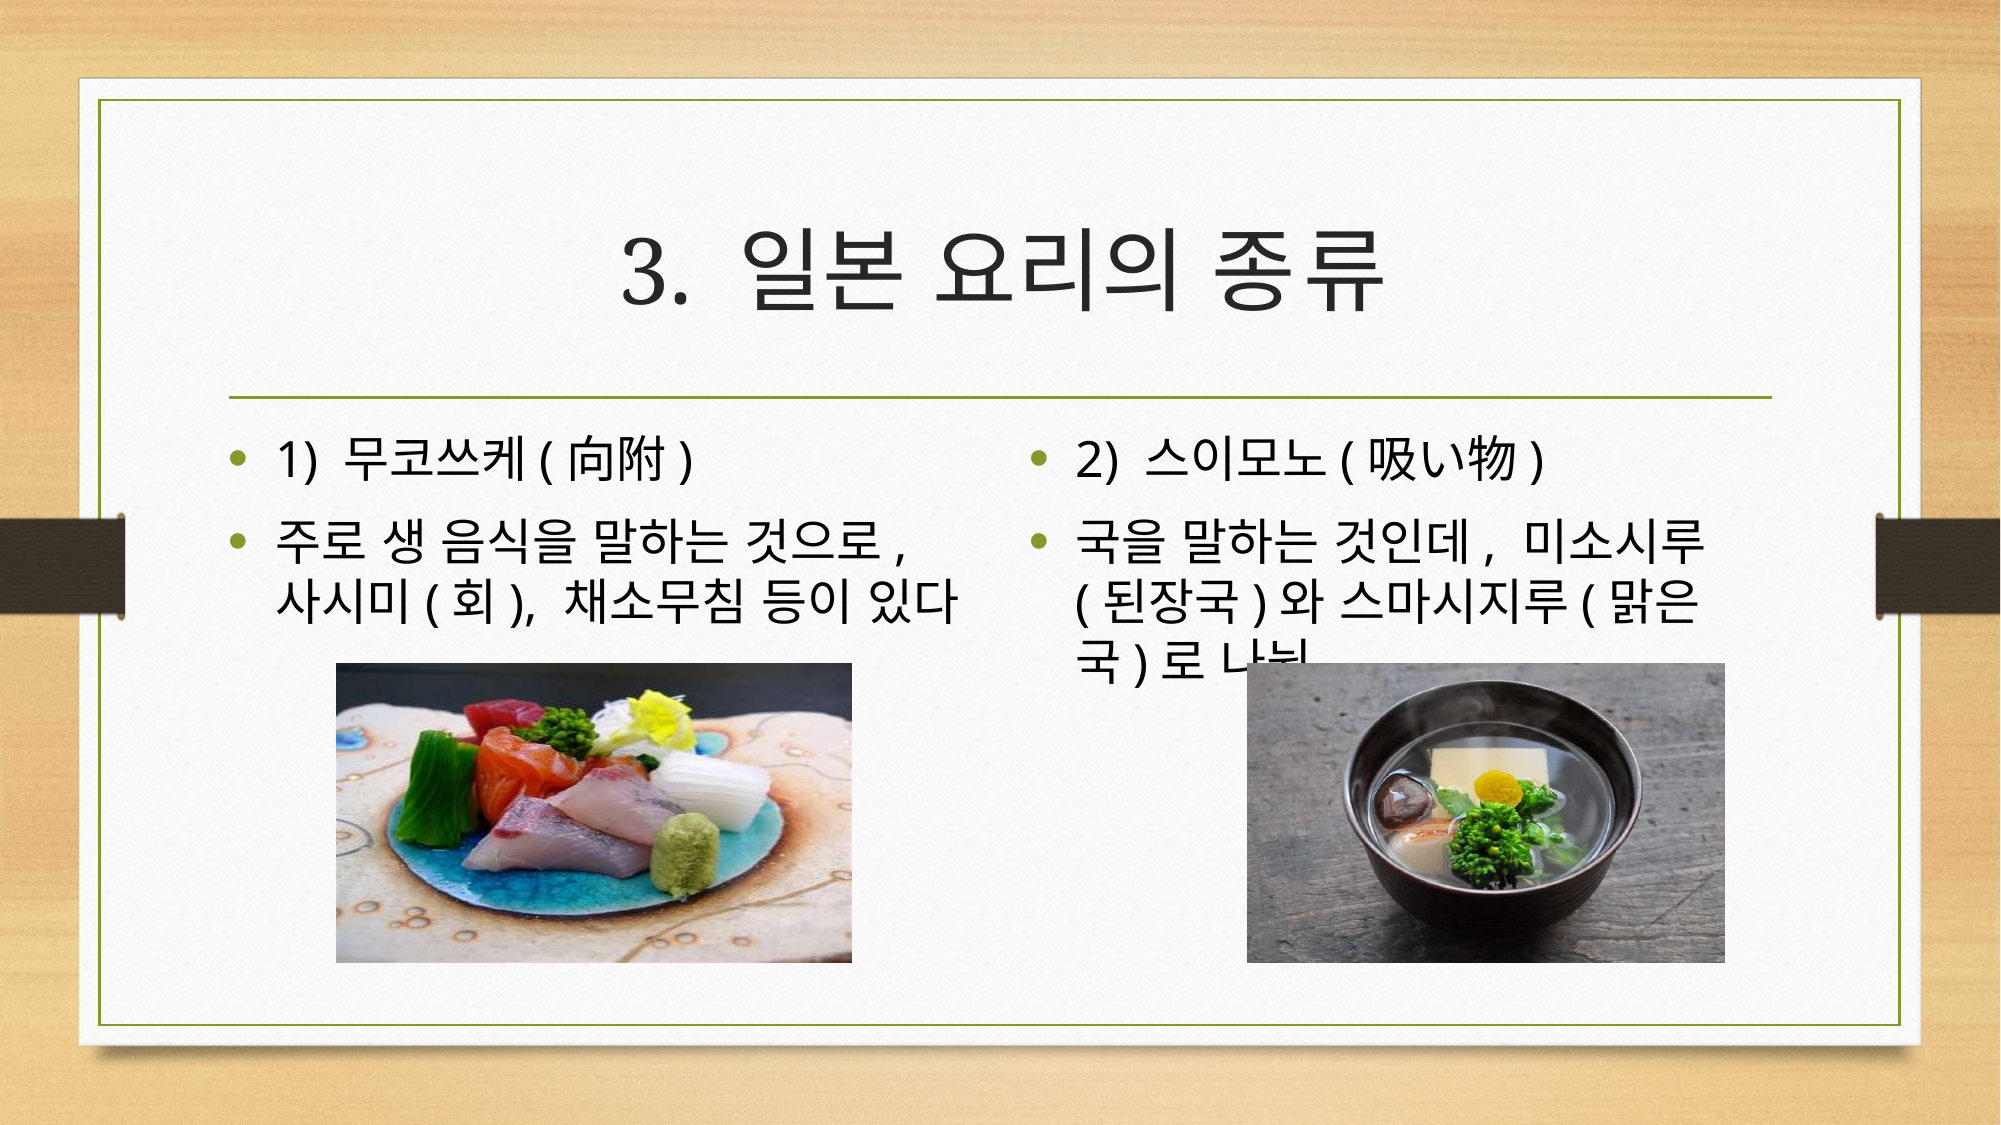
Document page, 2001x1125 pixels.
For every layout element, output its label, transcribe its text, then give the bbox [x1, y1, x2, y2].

title 3. 일본 요리의 종류 [212, 161, 1788, 375]
picture [0, 0, 2001, 1125]
list 1) 무코쓰케(向附) 주로 생 음식을 말하는 것으로, 사시미(회), 채소무침 등이 있다 [213, 420, 987, 963]
list 2) 스이모노(吸い物) 국을 말하는 것인데, 미소시루(된장국)와 스마시지루(맑은 국)로 나뉨 [1013, 420, 1788, 963]
